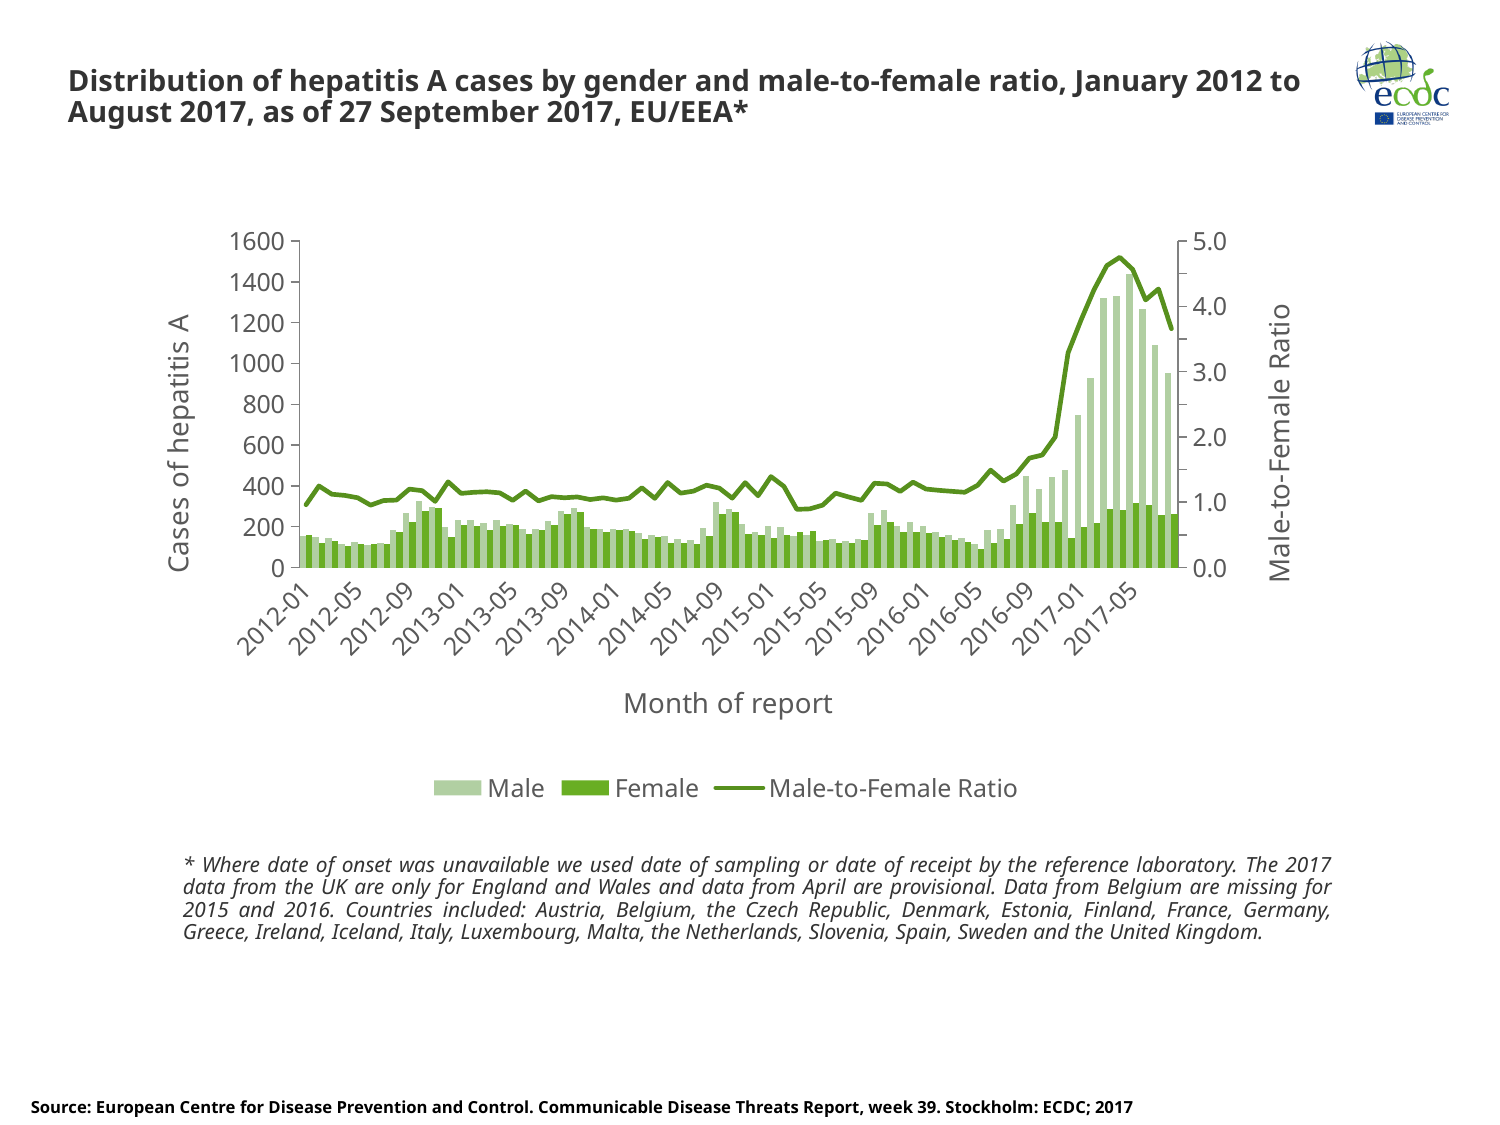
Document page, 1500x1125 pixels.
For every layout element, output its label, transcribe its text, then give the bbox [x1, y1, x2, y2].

title Distribution of hepatitis A cases by gender and male-to-female ratio, January 2012 to August 2017, as of 27 September 2017, EU/EEA* [53, 59, 1376, 178]
picture [1355, 41, 1449, 125]
chart [123, 211, 1330, 812]
text_box * Where date of onset was unavailable we used date of sampling or date of receipt by the reference laboratory. The 2017 data from the UK are only for England and Wales and data from April are provisional. Data from Belgium are missing for 2015 and 2016. Countries included: Austria, Belgium, the Czech Republic, Denmark, Estonia, Finland, France, Germany, Greece, Ireland, Iceland, Italy, Luxembourg, Malta, the Netherlands, Slovenia, Spain, Sweden and the United Kingdom. [168, 846, 1347, 952]
